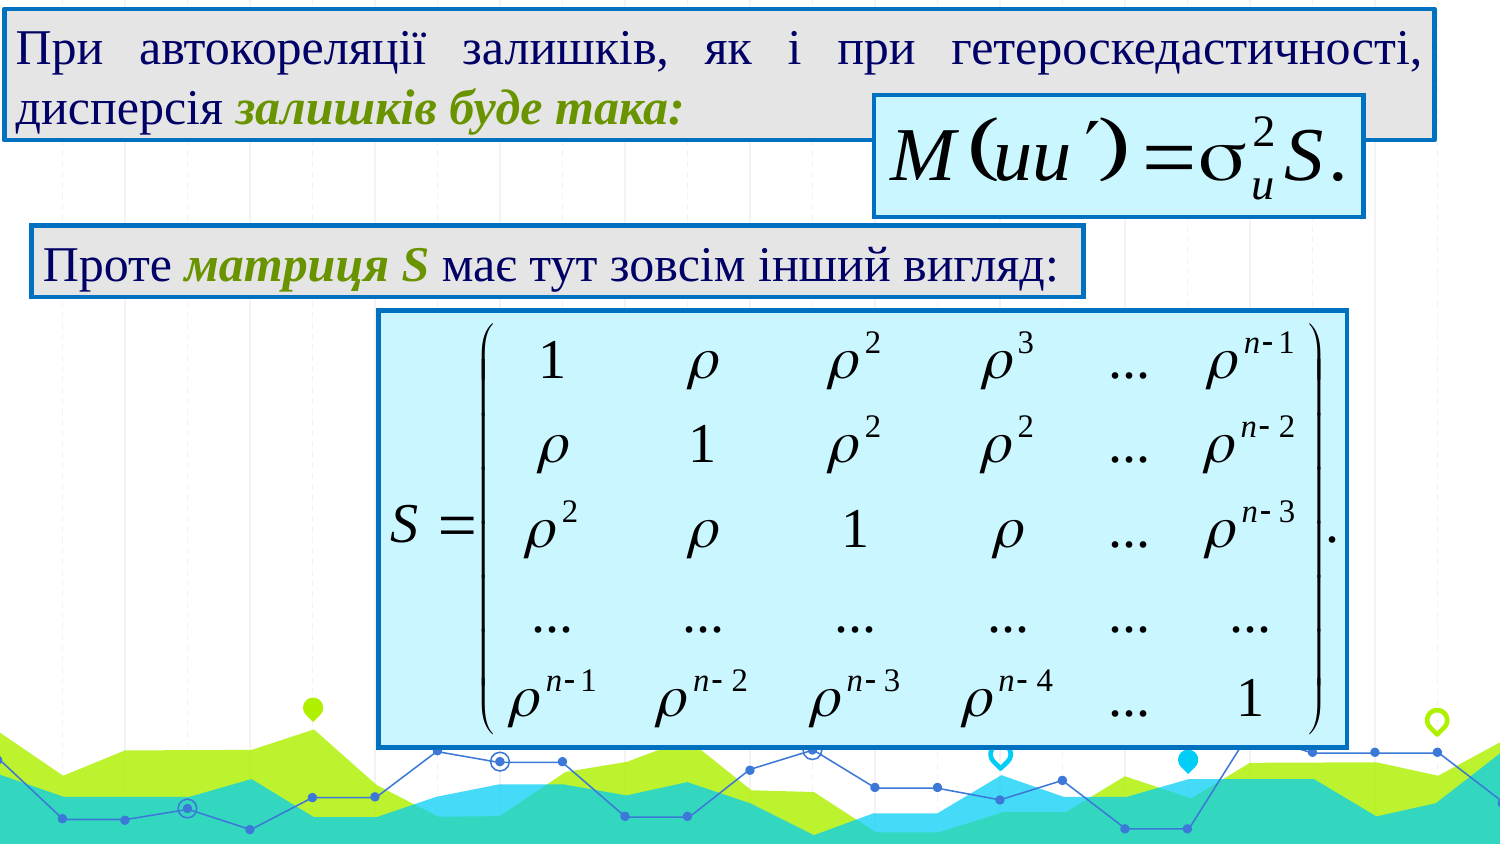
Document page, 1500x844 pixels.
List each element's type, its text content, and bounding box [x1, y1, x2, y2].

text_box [875, 96, 1362, 215]
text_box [380, 312, 1346, 746]
text_box Проте матриця S має тут зовсім інший вигляд: [31, 225, 1084, 298]
title [140, 141, 870, 200]
text_box При автокореляції залишків, як і при гетероскедастичності, дисперсія залишків буде така: [4, 8, 1435, 141]
